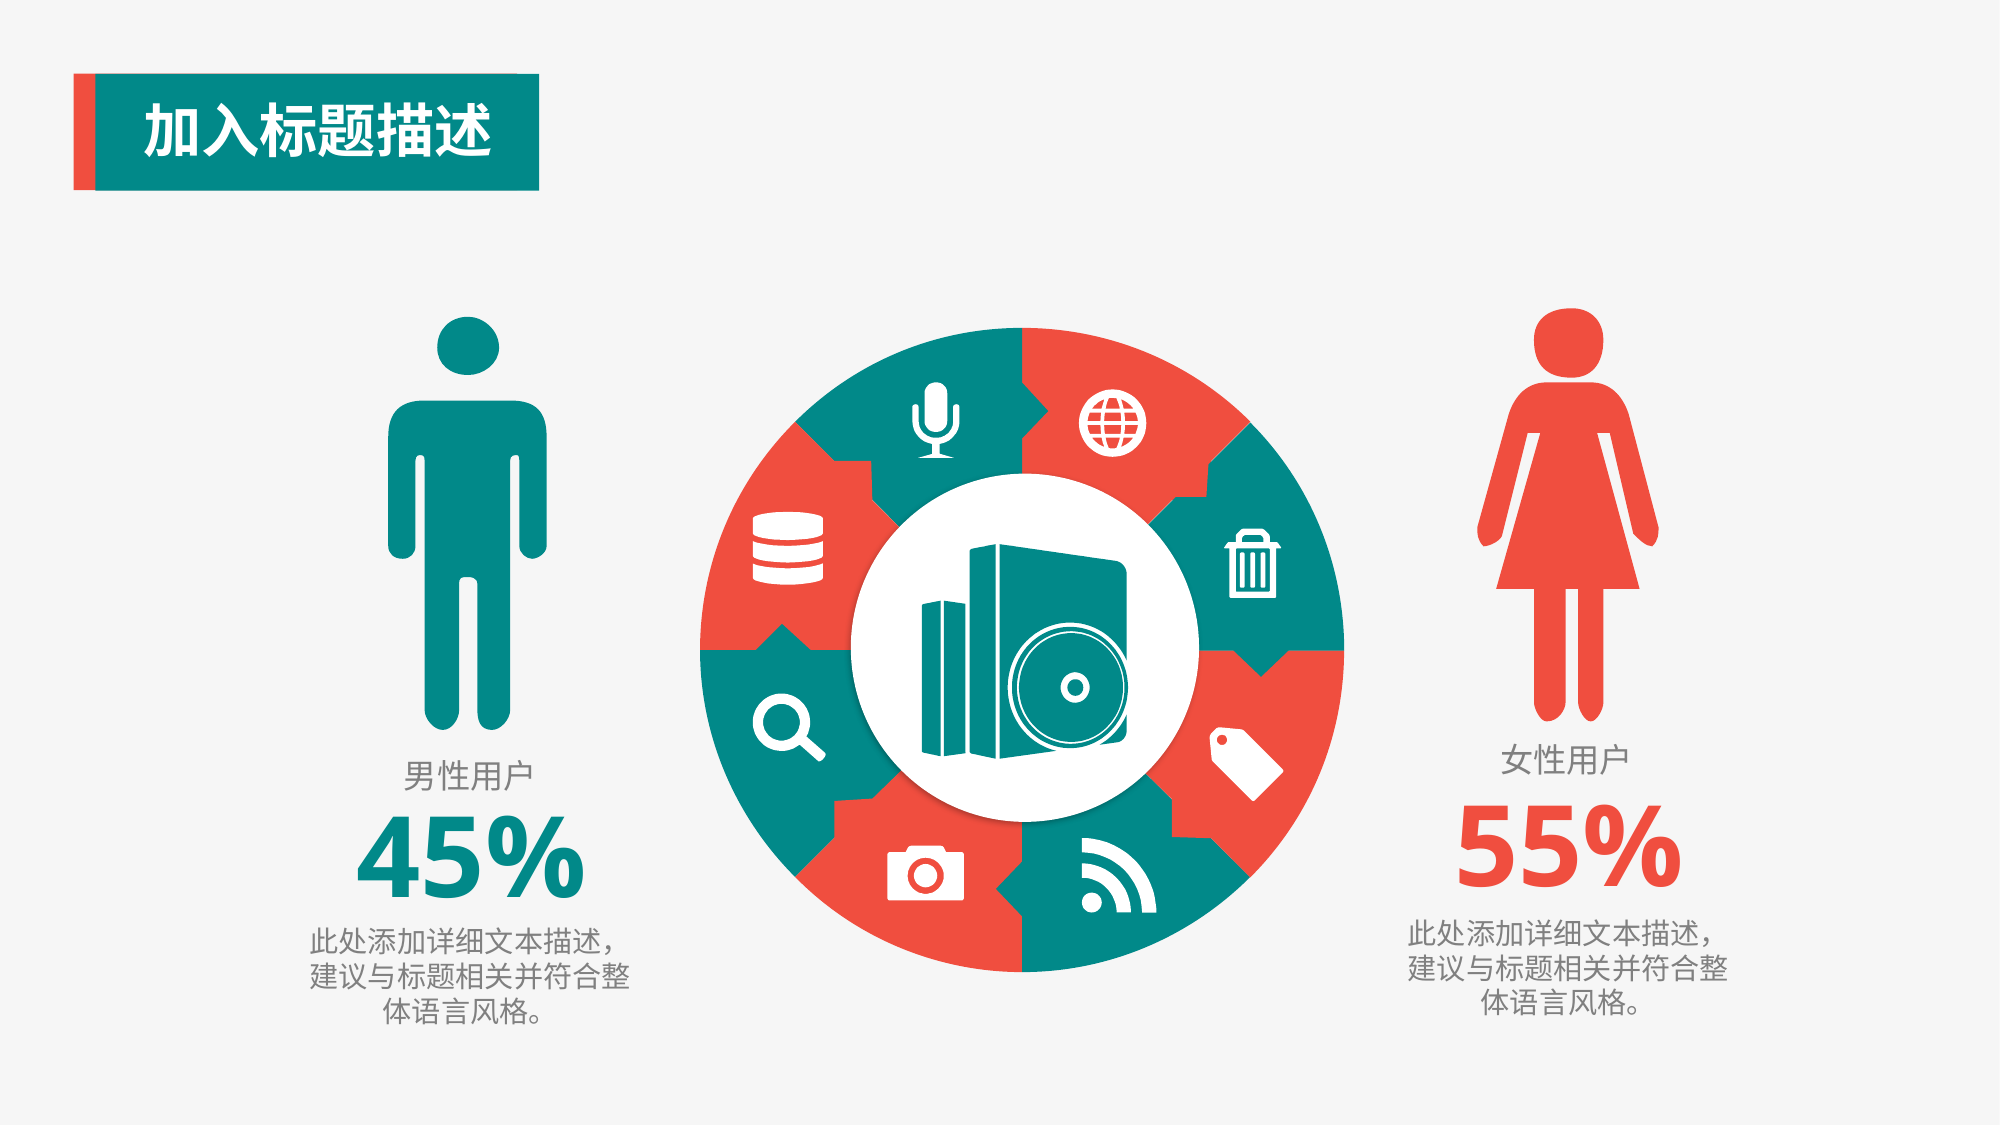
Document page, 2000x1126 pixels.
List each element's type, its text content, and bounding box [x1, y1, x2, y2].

text_box 此处添加详细文本描述，建议与标题相关并符合整体语言风格。 [302, 915, 638, 1029]
text_box 女性用户 [1463, 731, 1671, 779]
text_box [387, 316, 547, 731]
text_box 55% [1428, 766, 1711, 907]
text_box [70, 73, 566, 191]
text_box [699, 327, 1345, 973]
text_box 男性用户 [366, 748, 574, 796]
text_box 此处添加详细文本描述，建议与标题相关并符合整体语言风格。 [1400, 907, 1736, 1020]
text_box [1476, 308, 1659, 722]
text_box 45% [328, 778, 616, 915]
